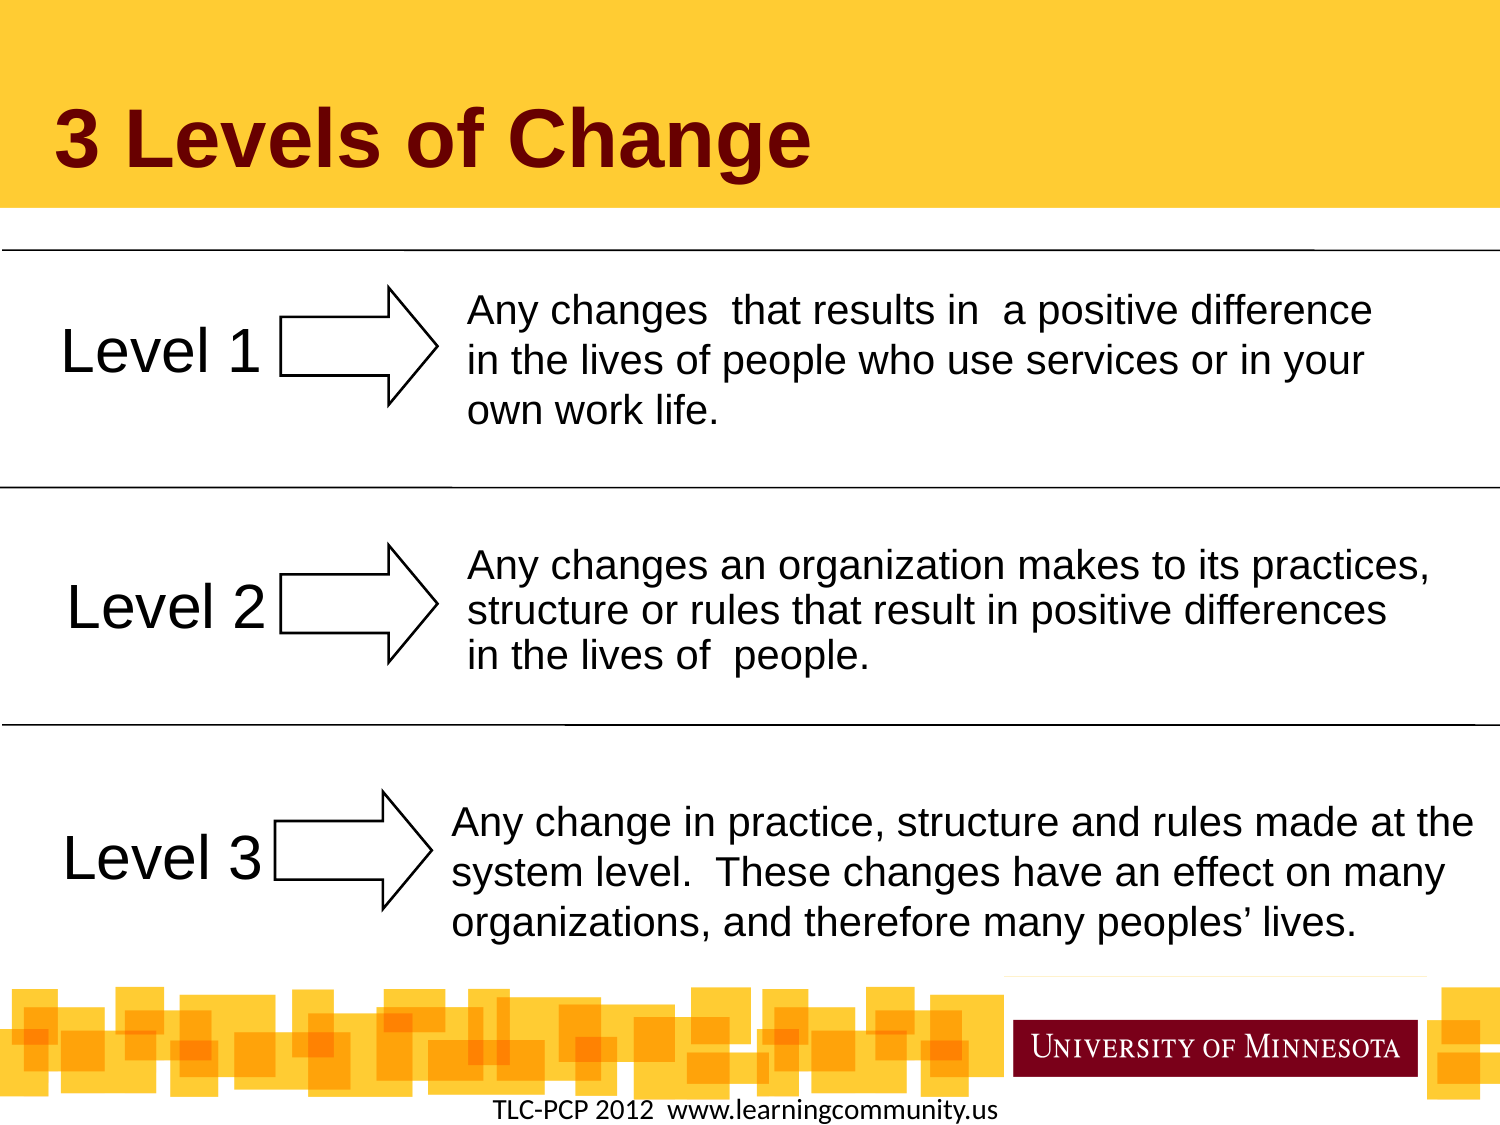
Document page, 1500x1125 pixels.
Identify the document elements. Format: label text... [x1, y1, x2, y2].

text_box Level 2 [53, 559, 282, 648]
text_box [280, 287, 438, 405]
text_box 3 Levels of Change [39, 76, 1450, 188]
text_box [275, 791, 432, 909]
text_box Any changes that results in a positive difference in the lives of people who use services or in your own work life. [452, 275, 1415, 434]
text_box Level 1 [47, 303, 276, 393]
text_box Any change in practice, structure and rules made at the system level. These changes have an effect on many organizations, and therefore many peoples’ lives. [436, 787, 1492, 946]
picture [0, 488, 1500, 1074]
text_box [280, 545, 438, 663]
text_box Level 3 [48, 810, 278, 899]
picture [0, 0, 1500, 487]
text_box Any changes an organization makes to its practices, structure or rules that result in positive differences in the lives of people. [452, 536, 1455, 713]
text_box TLC-PCP 2012 www.learningcommunity.us [0, 1074, 1500, 1125]
